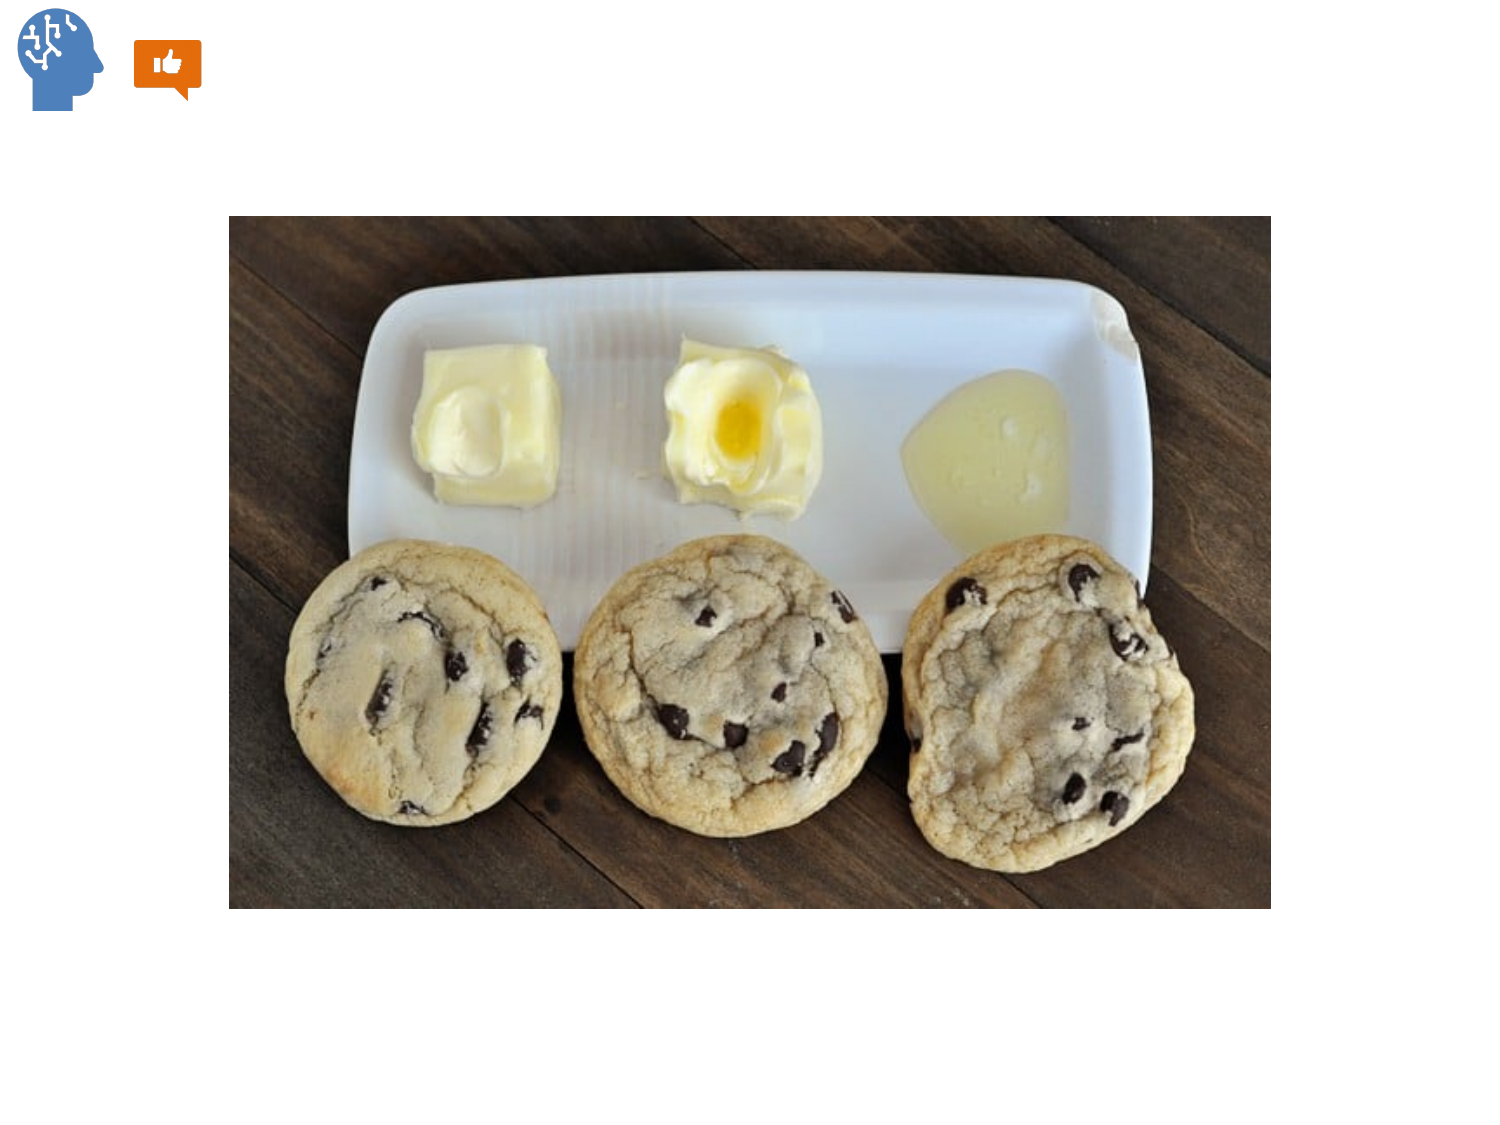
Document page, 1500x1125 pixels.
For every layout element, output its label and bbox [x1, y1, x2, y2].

picture [229, 216, 1271, 909]
picture [120, 23, 215, 118]
text_box [0, 0, 115, 121]
